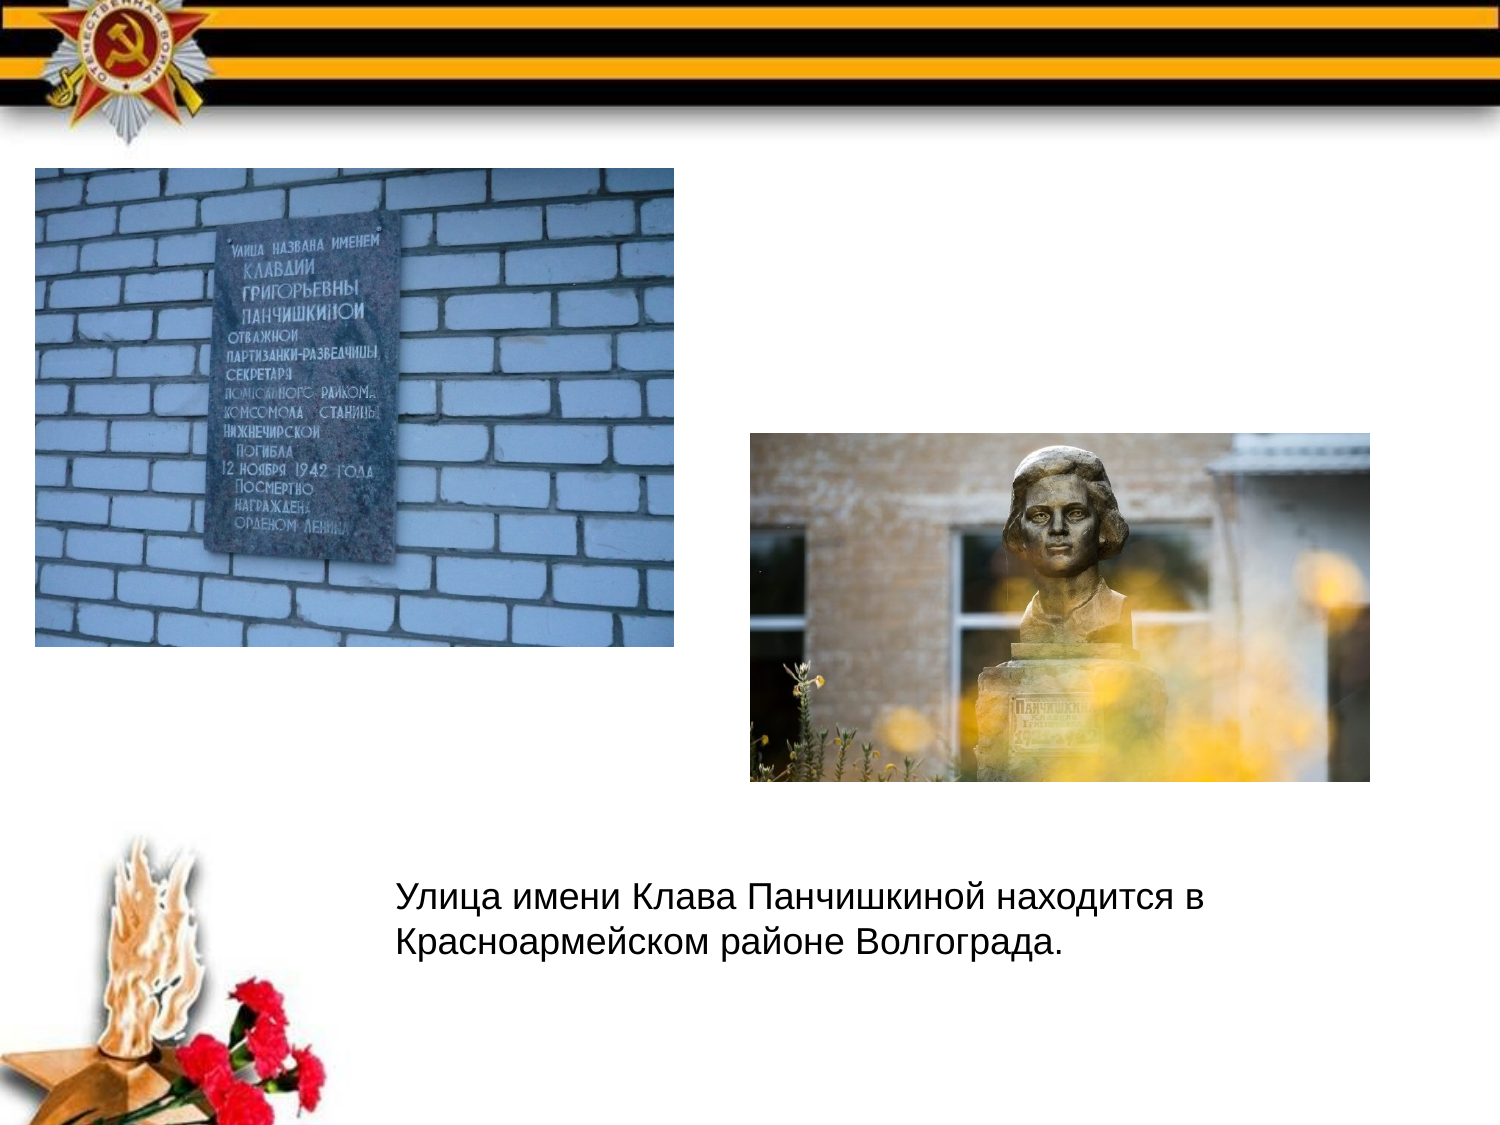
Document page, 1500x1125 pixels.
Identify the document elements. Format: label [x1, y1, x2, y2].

picture [0, 0, 1500, 1125]
list [35, 168, 674, 647]
